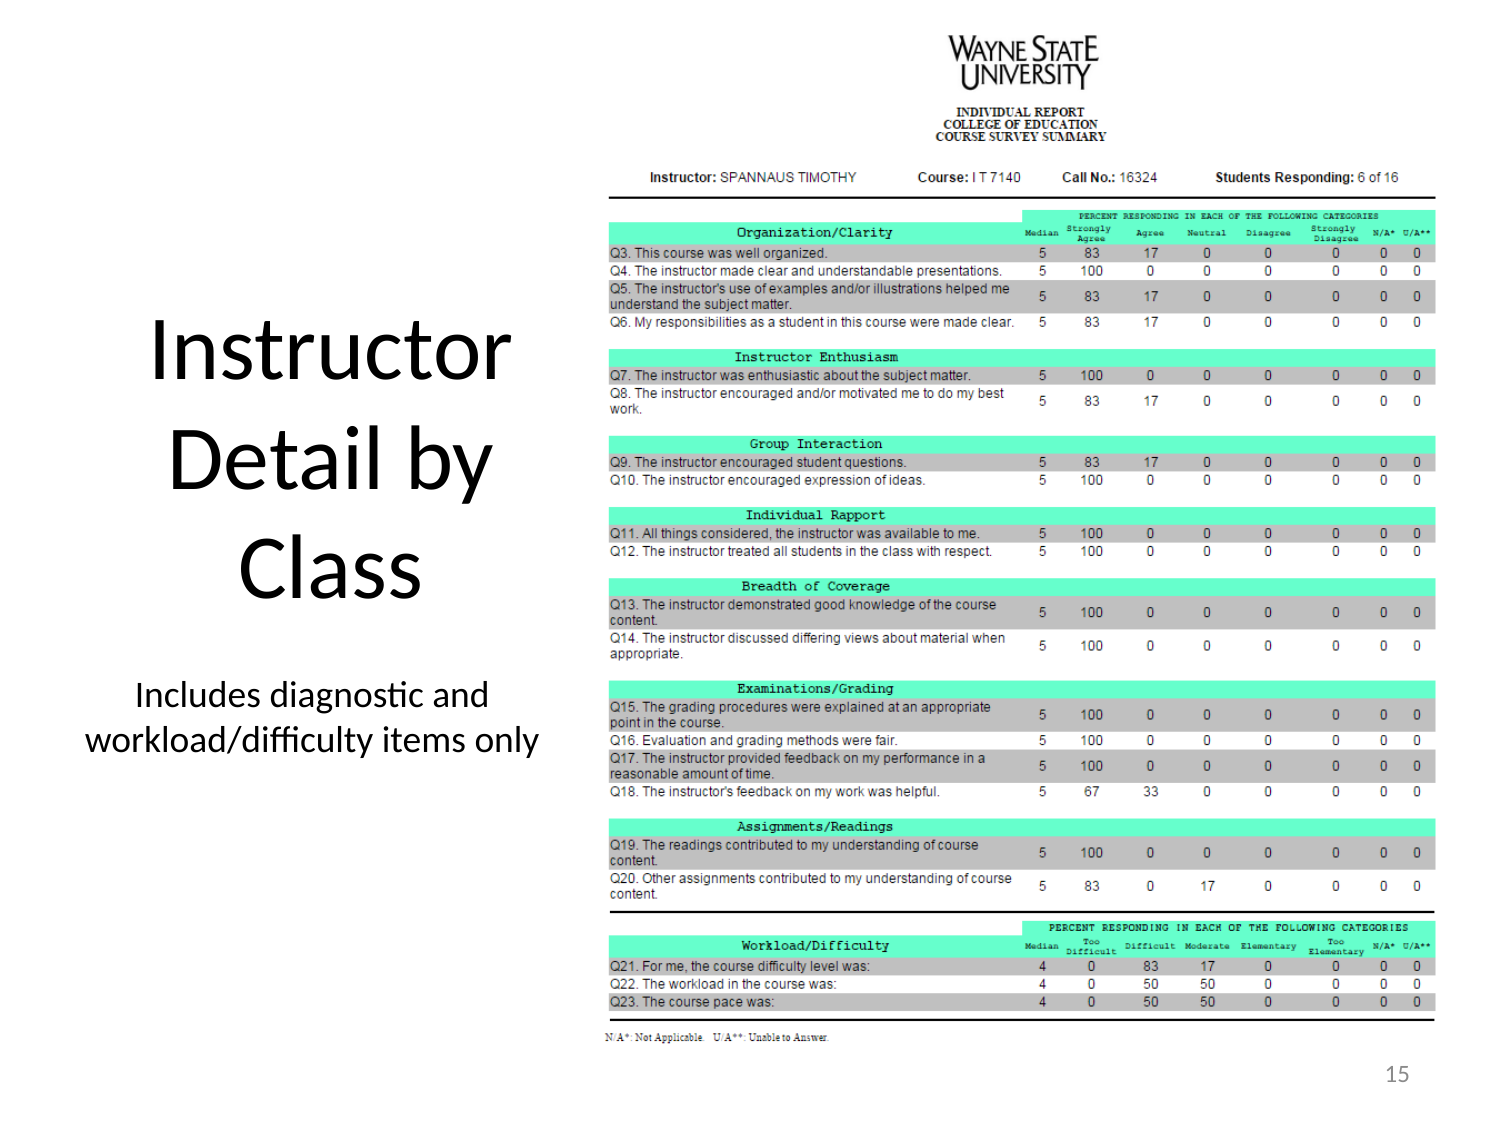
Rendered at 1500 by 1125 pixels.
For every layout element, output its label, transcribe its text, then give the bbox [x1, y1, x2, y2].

picture [599, 32, 1451, 1050]
slide_number 15 [1074, 1058, 1425, 1103]
text_box Includes diagnostic and workload/difficulty items only [62, 662, 563, 768]
title Instructor Detail by Class [75, 212, 588, 693]
